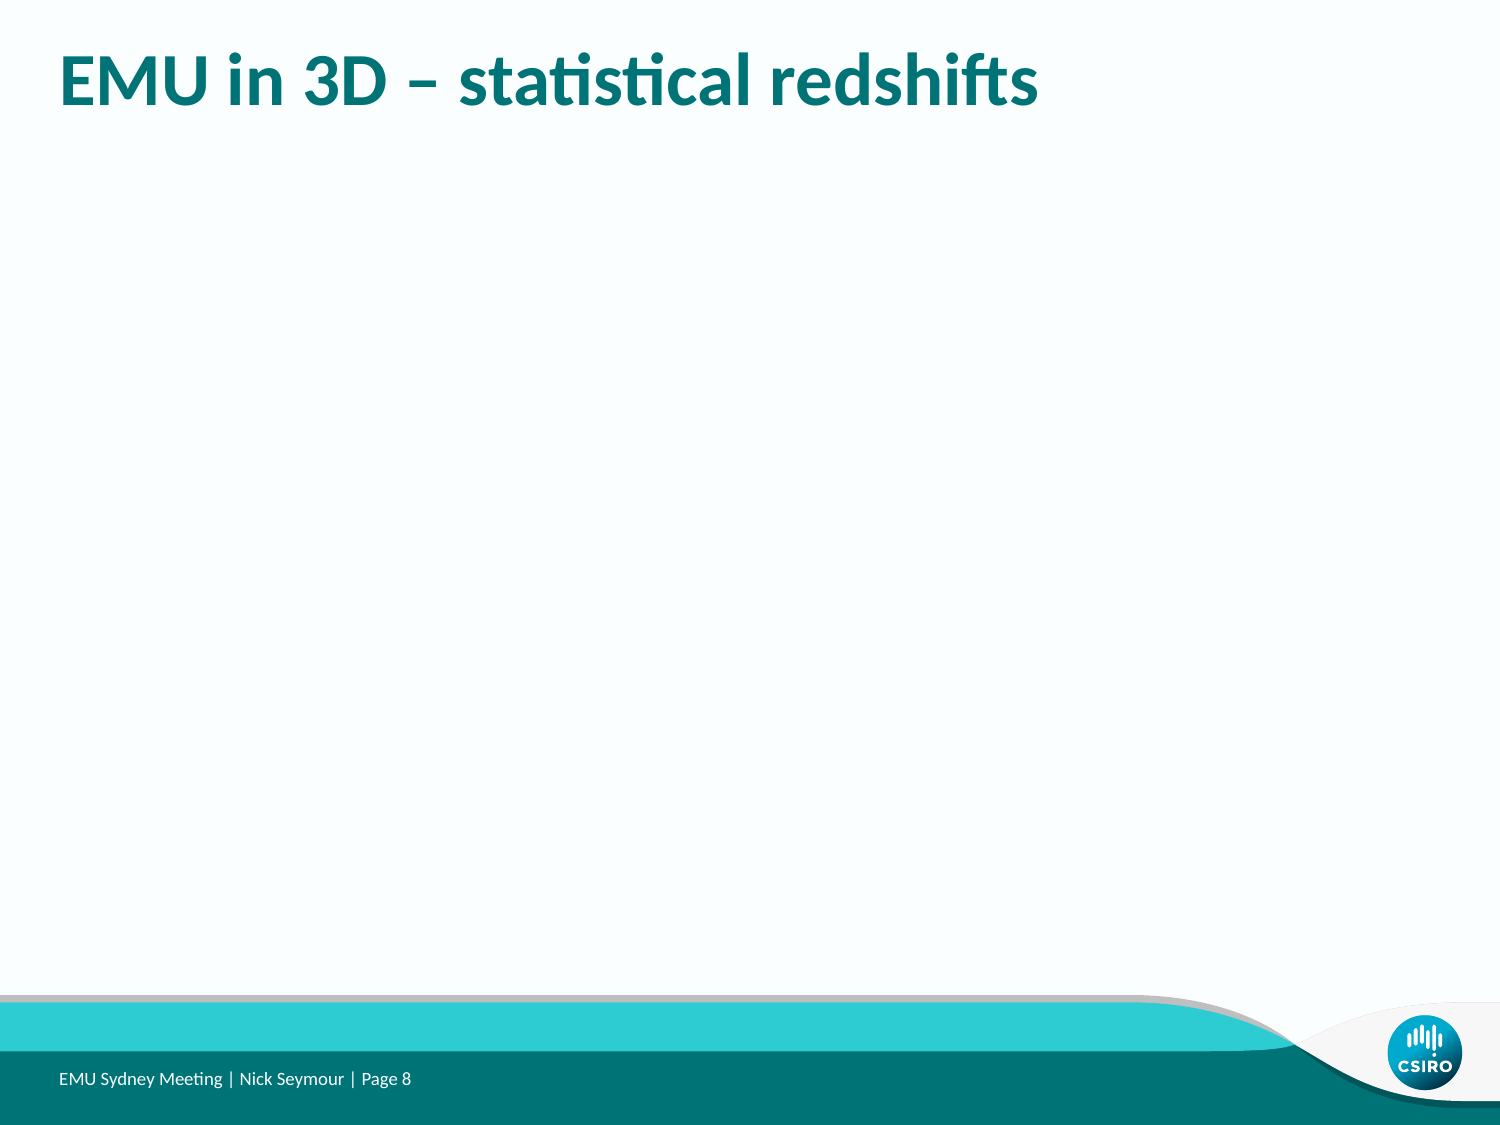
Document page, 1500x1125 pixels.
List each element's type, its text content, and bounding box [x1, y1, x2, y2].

footer EMU Sydney Meeting | Nick Seymour | Page 8 [59, 1069, 1063, 1087]
list EMU in 3D – statistical redshifts [58, 44, 1448, 192]
